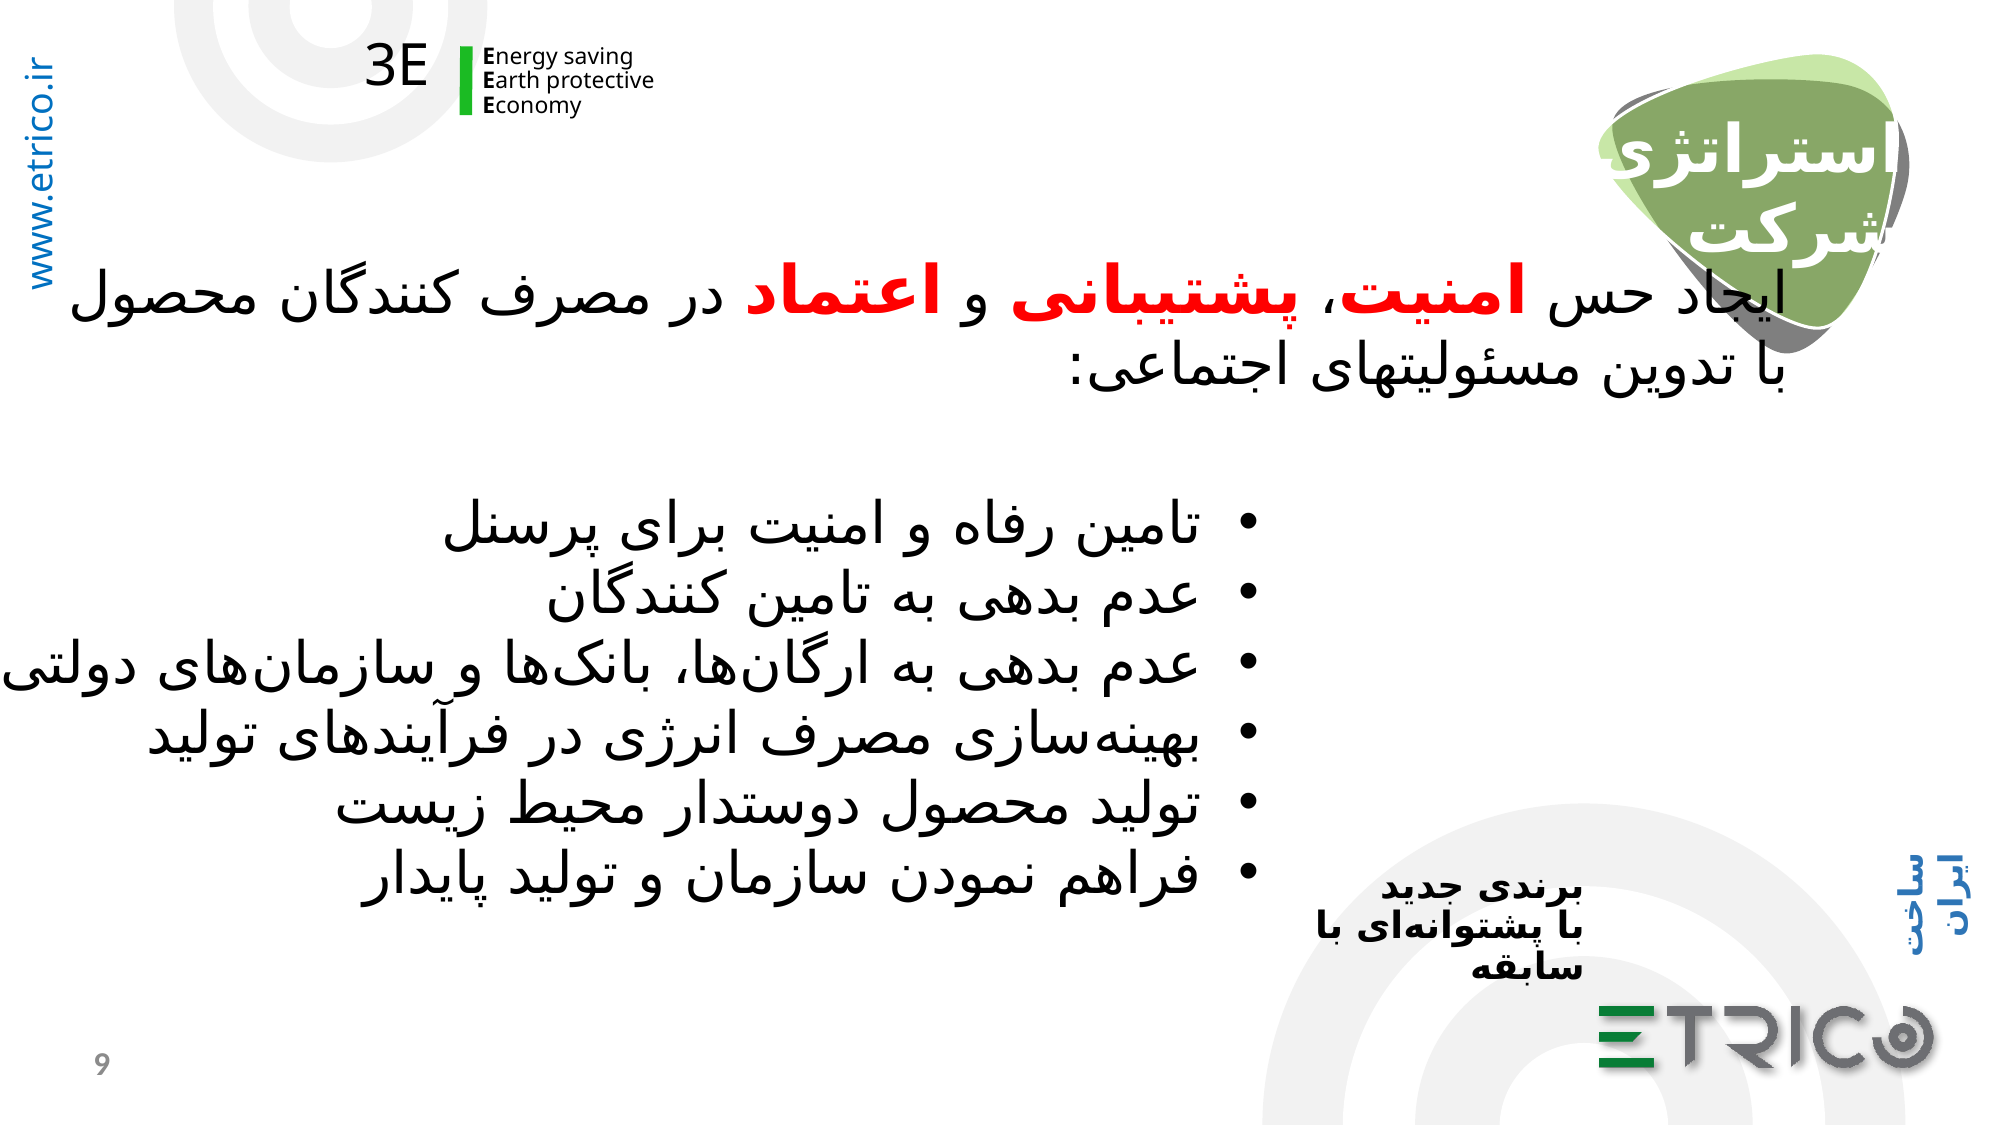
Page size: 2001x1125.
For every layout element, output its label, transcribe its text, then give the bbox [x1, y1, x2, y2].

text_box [1262, 803, 1906, 1125]
text_box Energy saving Earth protective Economy [488, 35, 768, 127]
text_box ساخت ایران [1906, 838, 1977, 1032]
picture [1599, 1006, 1936, 1074]
slide_number 9 [50, 1037, 125, 1088]
text_box تامین رفاه و امنیت برای پرسنل عدم بدهی به تامین کنندگان عدم بدهی به ارگان‌ها، بانک‌ها و سازمان‌های دولتی و خصوصی بهینه‌سازی مصرف انرژی در فرآیندهای تولید تولید محصول دوستدار محیط زیست فراهم نمودن سازمان و تولید پایدار [0, 443, 1274, 983]
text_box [174, 0, 488, 163]
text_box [1626, 42, 1923, 350]
text_box www.etrico.ir [7, 20, 68, 306]
text_box ایجاد حس امنیت، پشتیبانی و اعتماد در مصرف کنندگان محصول با تدوین مسئولیتهای اجتماعی: [53, 239, 1804, 404]
